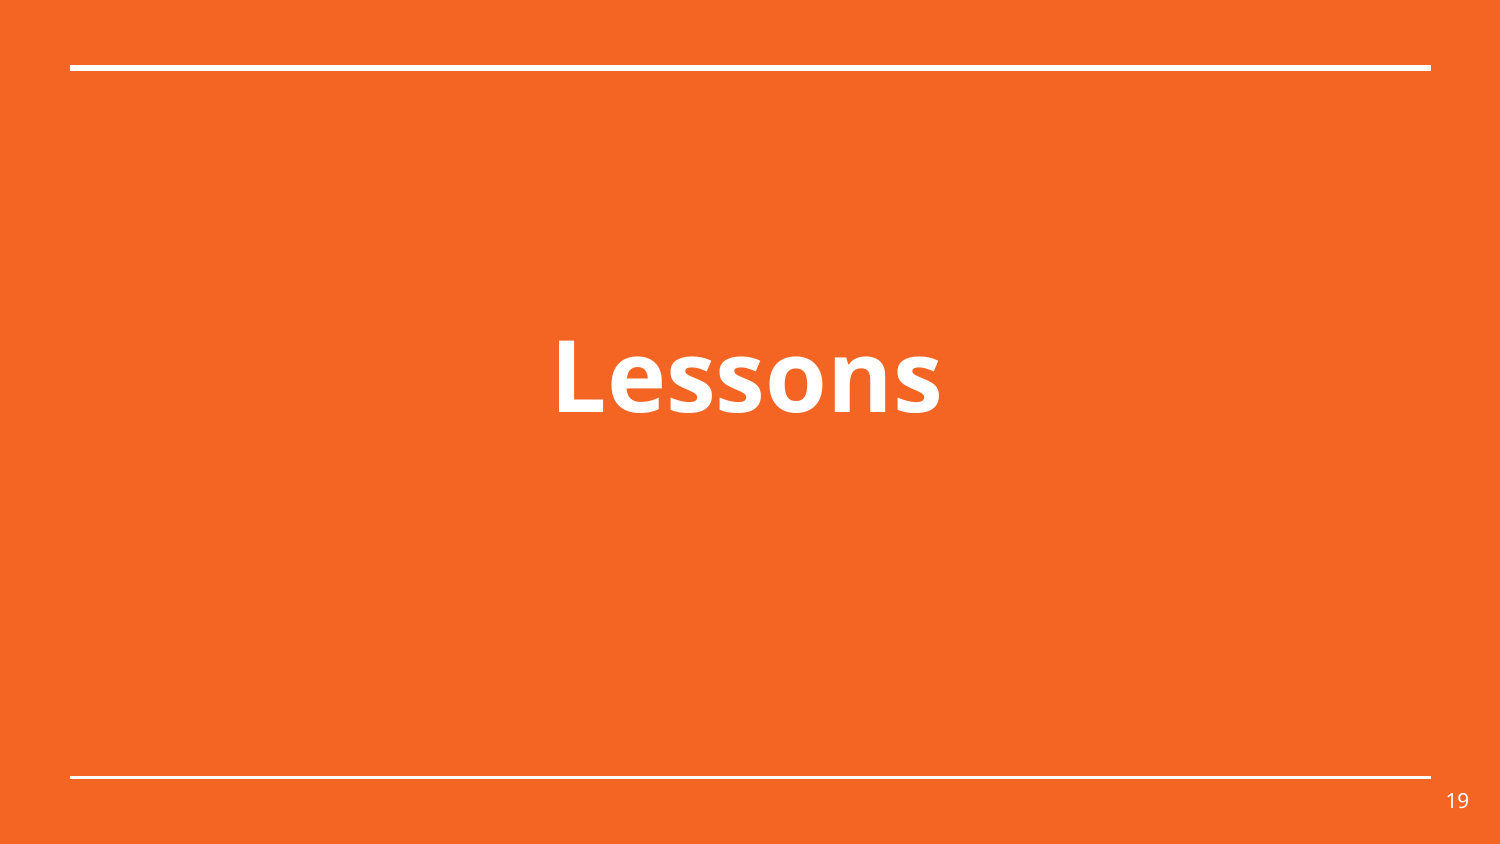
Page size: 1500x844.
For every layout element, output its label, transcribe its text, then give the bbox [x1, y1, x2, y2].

title Lessons [66, 286, 1428, 458]
slide_number ‹#› [1394, 769, 1484, 834]
